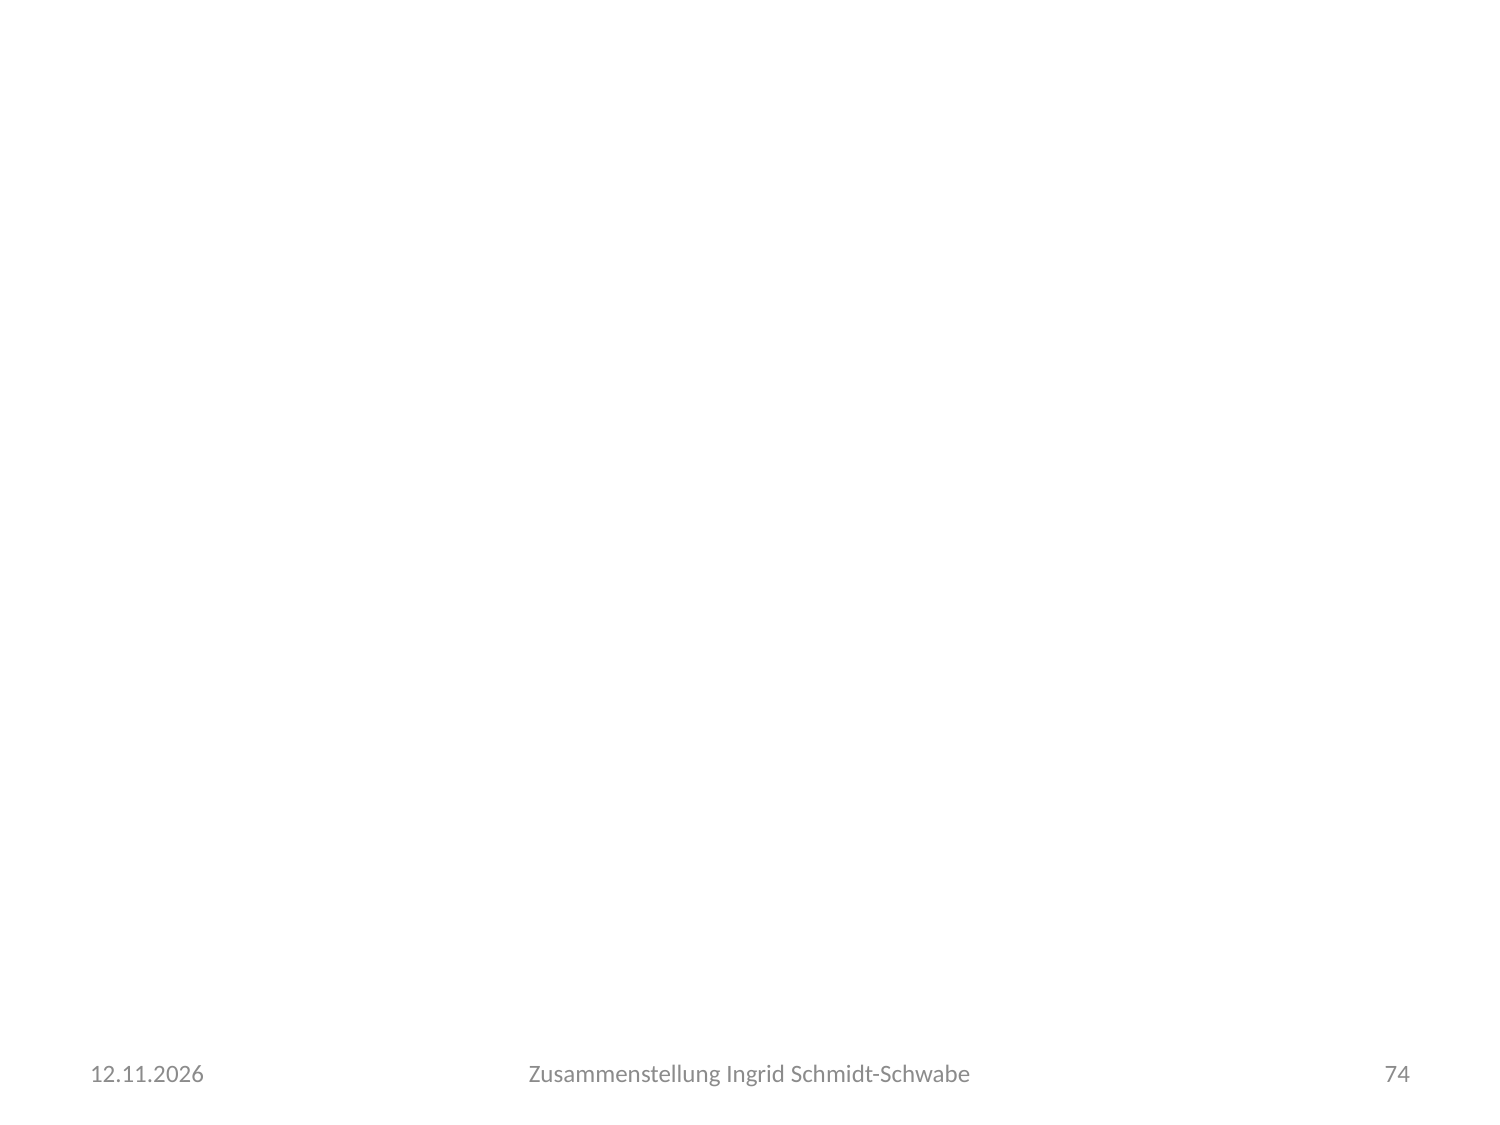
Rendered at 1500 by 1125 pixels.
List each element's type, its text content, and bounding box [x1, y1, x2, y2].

footer Zusammenstellung Ingrid Schmidt-Schwabe [512, 1042, 988, 1103]
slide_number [75, 1042, 425, 1103]
slide_number 74 [1074, 1042, 1425, 1103]
